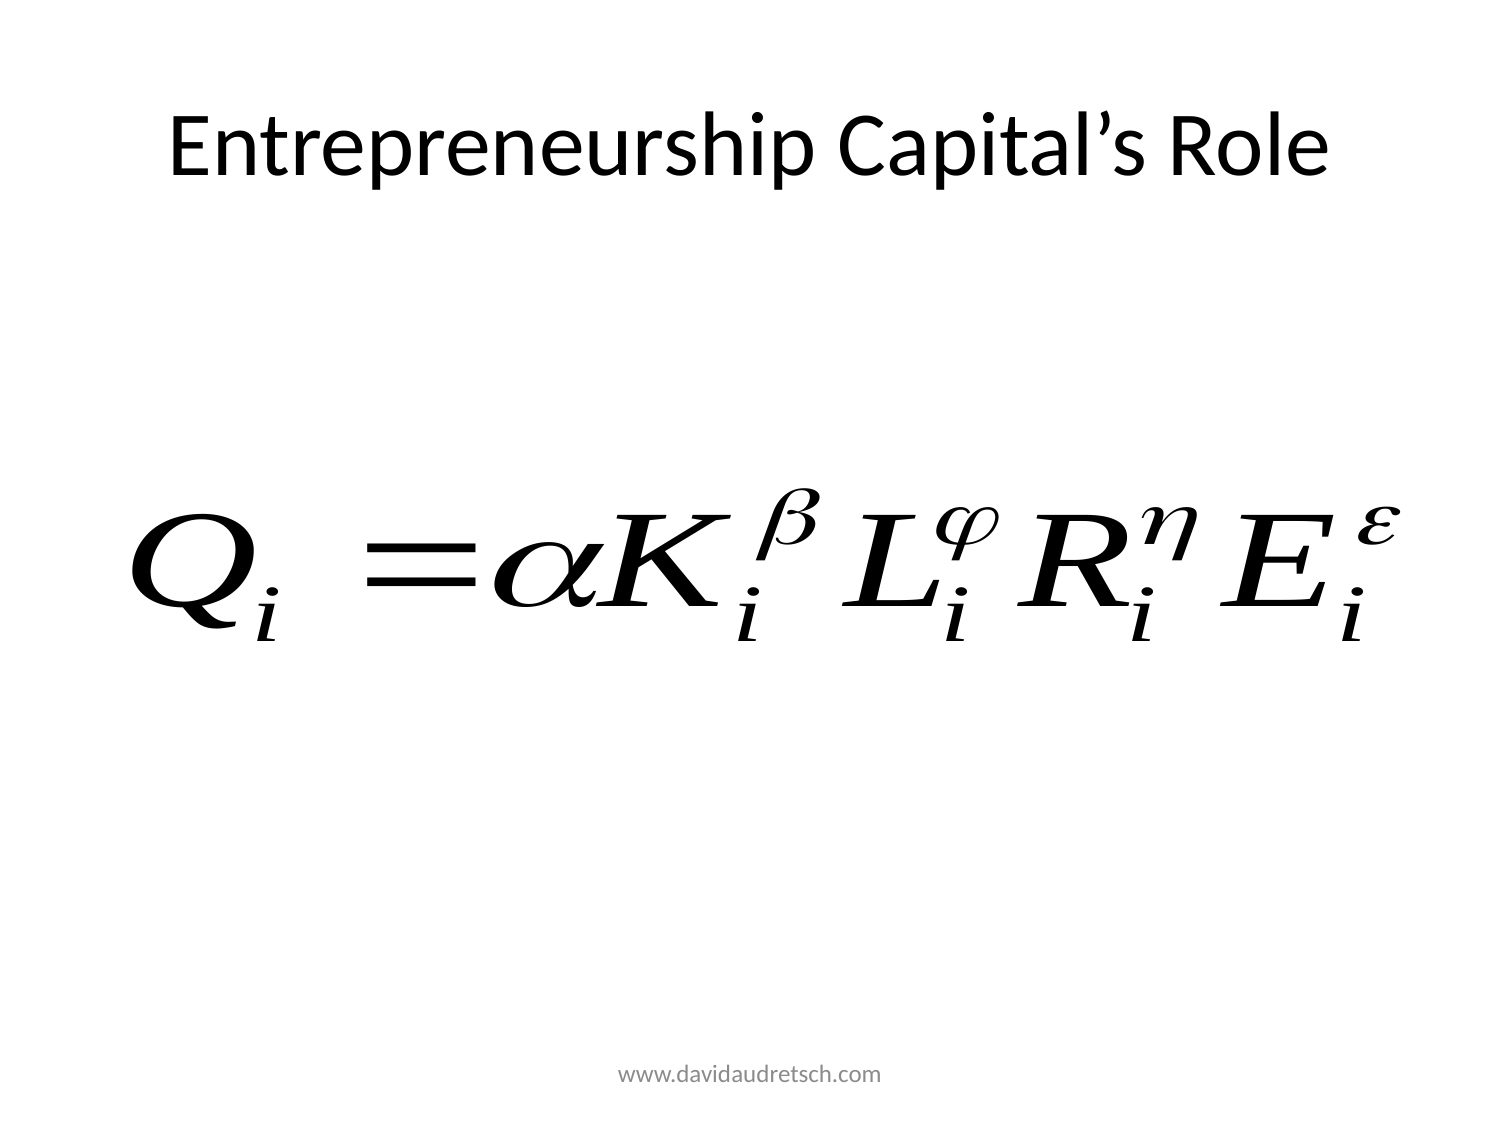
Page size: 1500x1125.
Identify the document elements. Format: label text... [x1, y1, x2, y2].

title Entrepreneurship Capital’s Role [75, 45, 1425, 233]
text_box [99, 455, 1443, 677]
footer www.davidaudretsch.com [512, 1042, 988, 1103]
